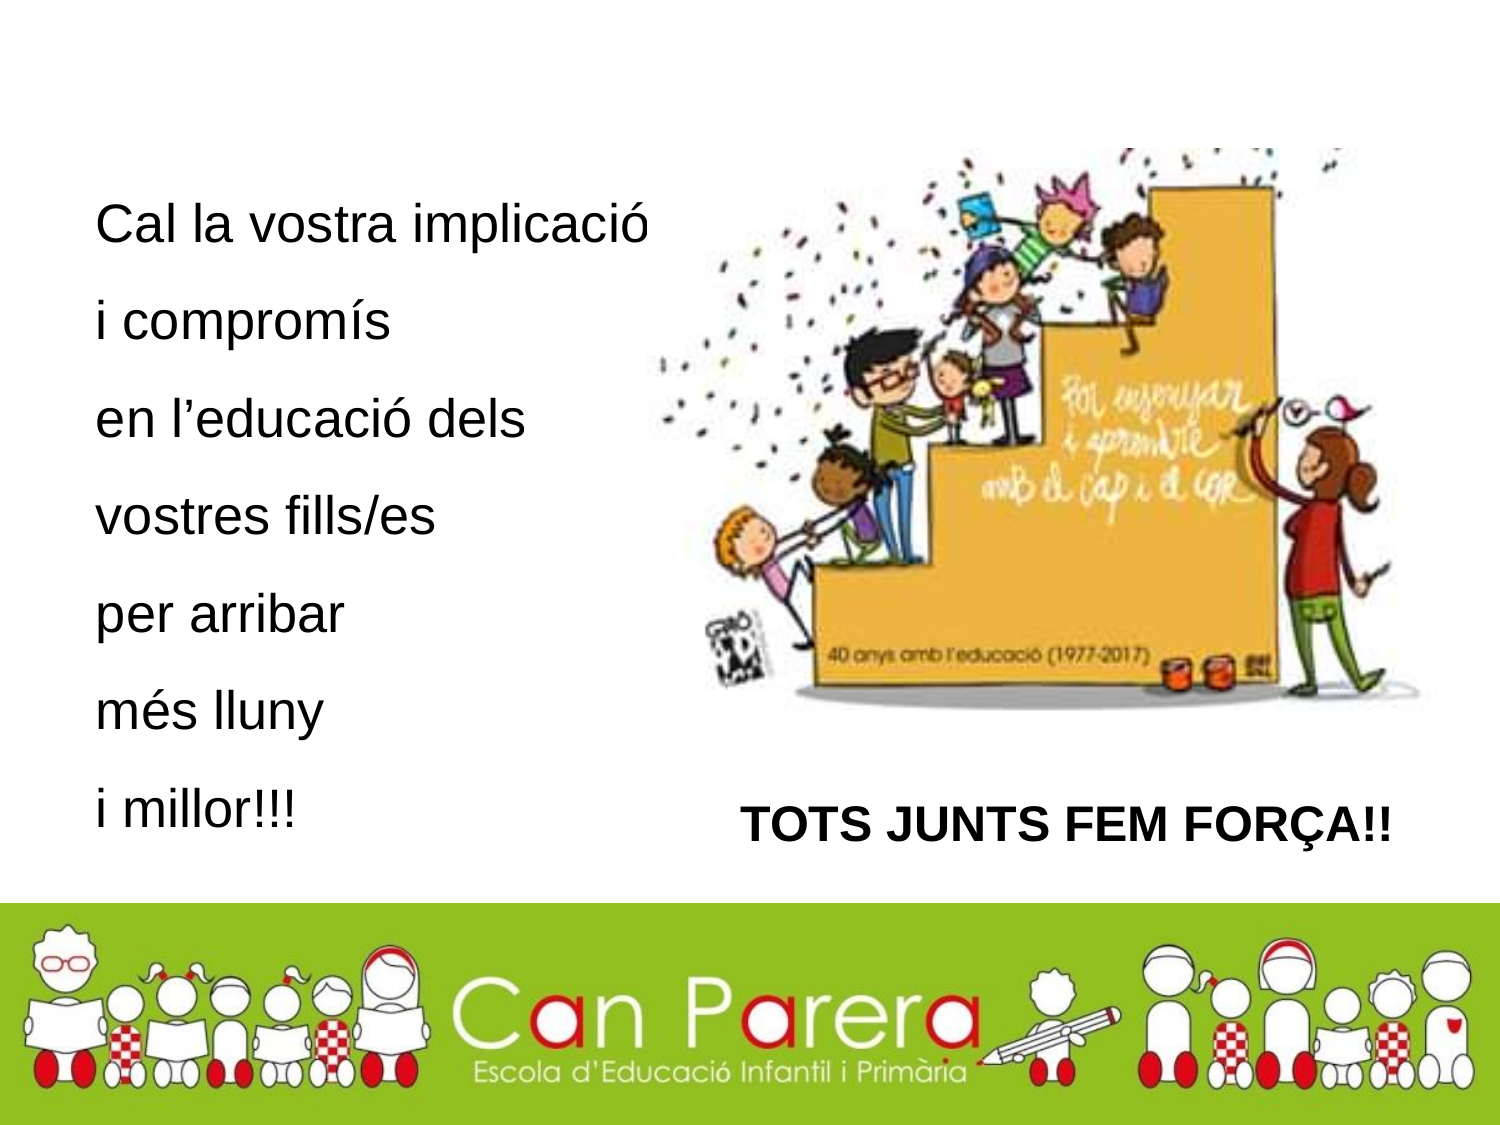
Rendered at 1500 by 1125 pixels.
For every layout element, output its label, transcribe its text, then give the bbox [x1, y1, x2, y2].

picture [647, 148, 1437, 737]
picture [0, 903, 1500, 1125]
text_box Cal la vostra implicació i compromís en l’educació dels vostres fills/es per arribar més lluny i millor!!! [80, 148, 645, 712]
text_box TOTS JUNTS FEM FORÇA!! [667, 784, 1483, 901]
